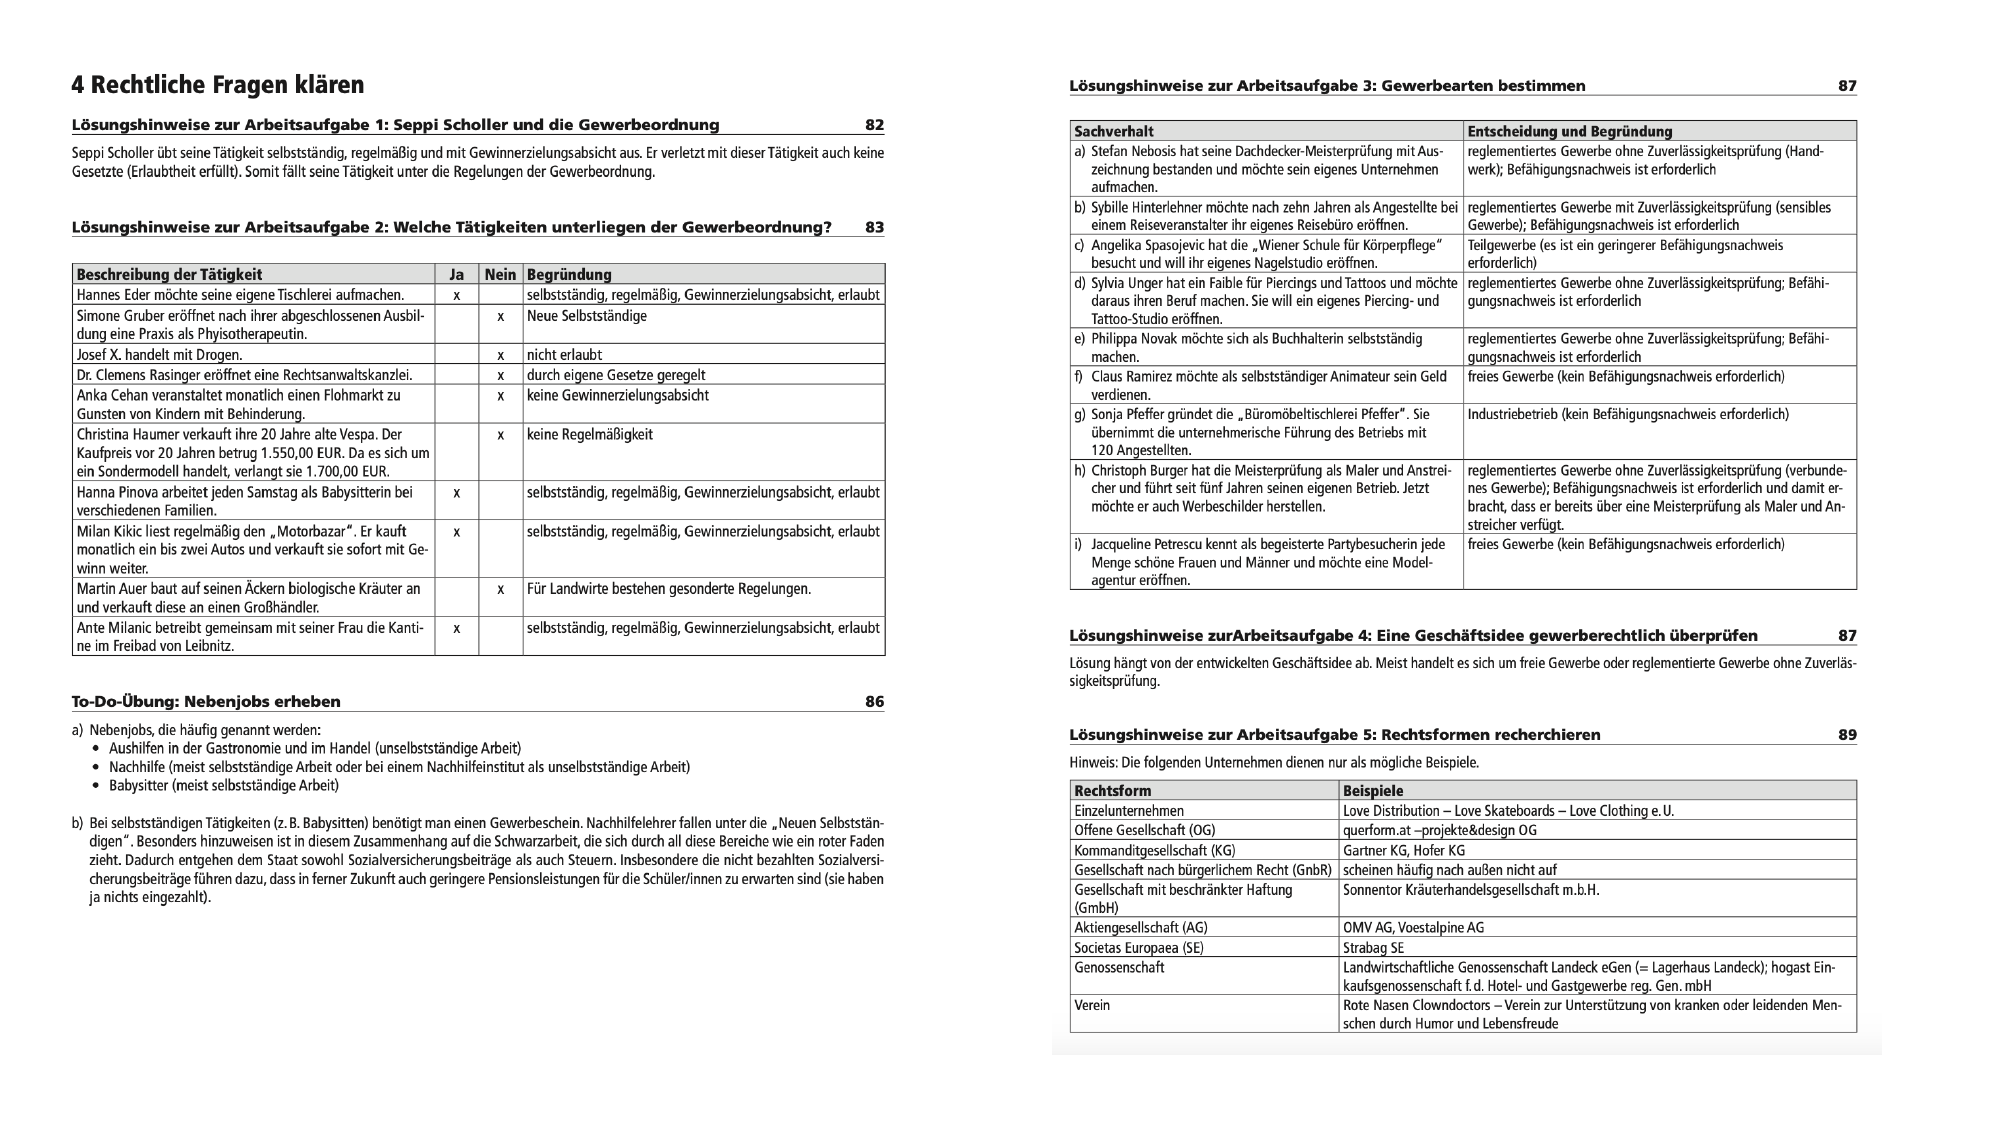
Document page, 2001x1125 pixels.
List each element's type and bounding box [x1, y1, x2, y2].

picture [36, 17, 913, 968]
picture [1052, 69, 1882, 1055]
